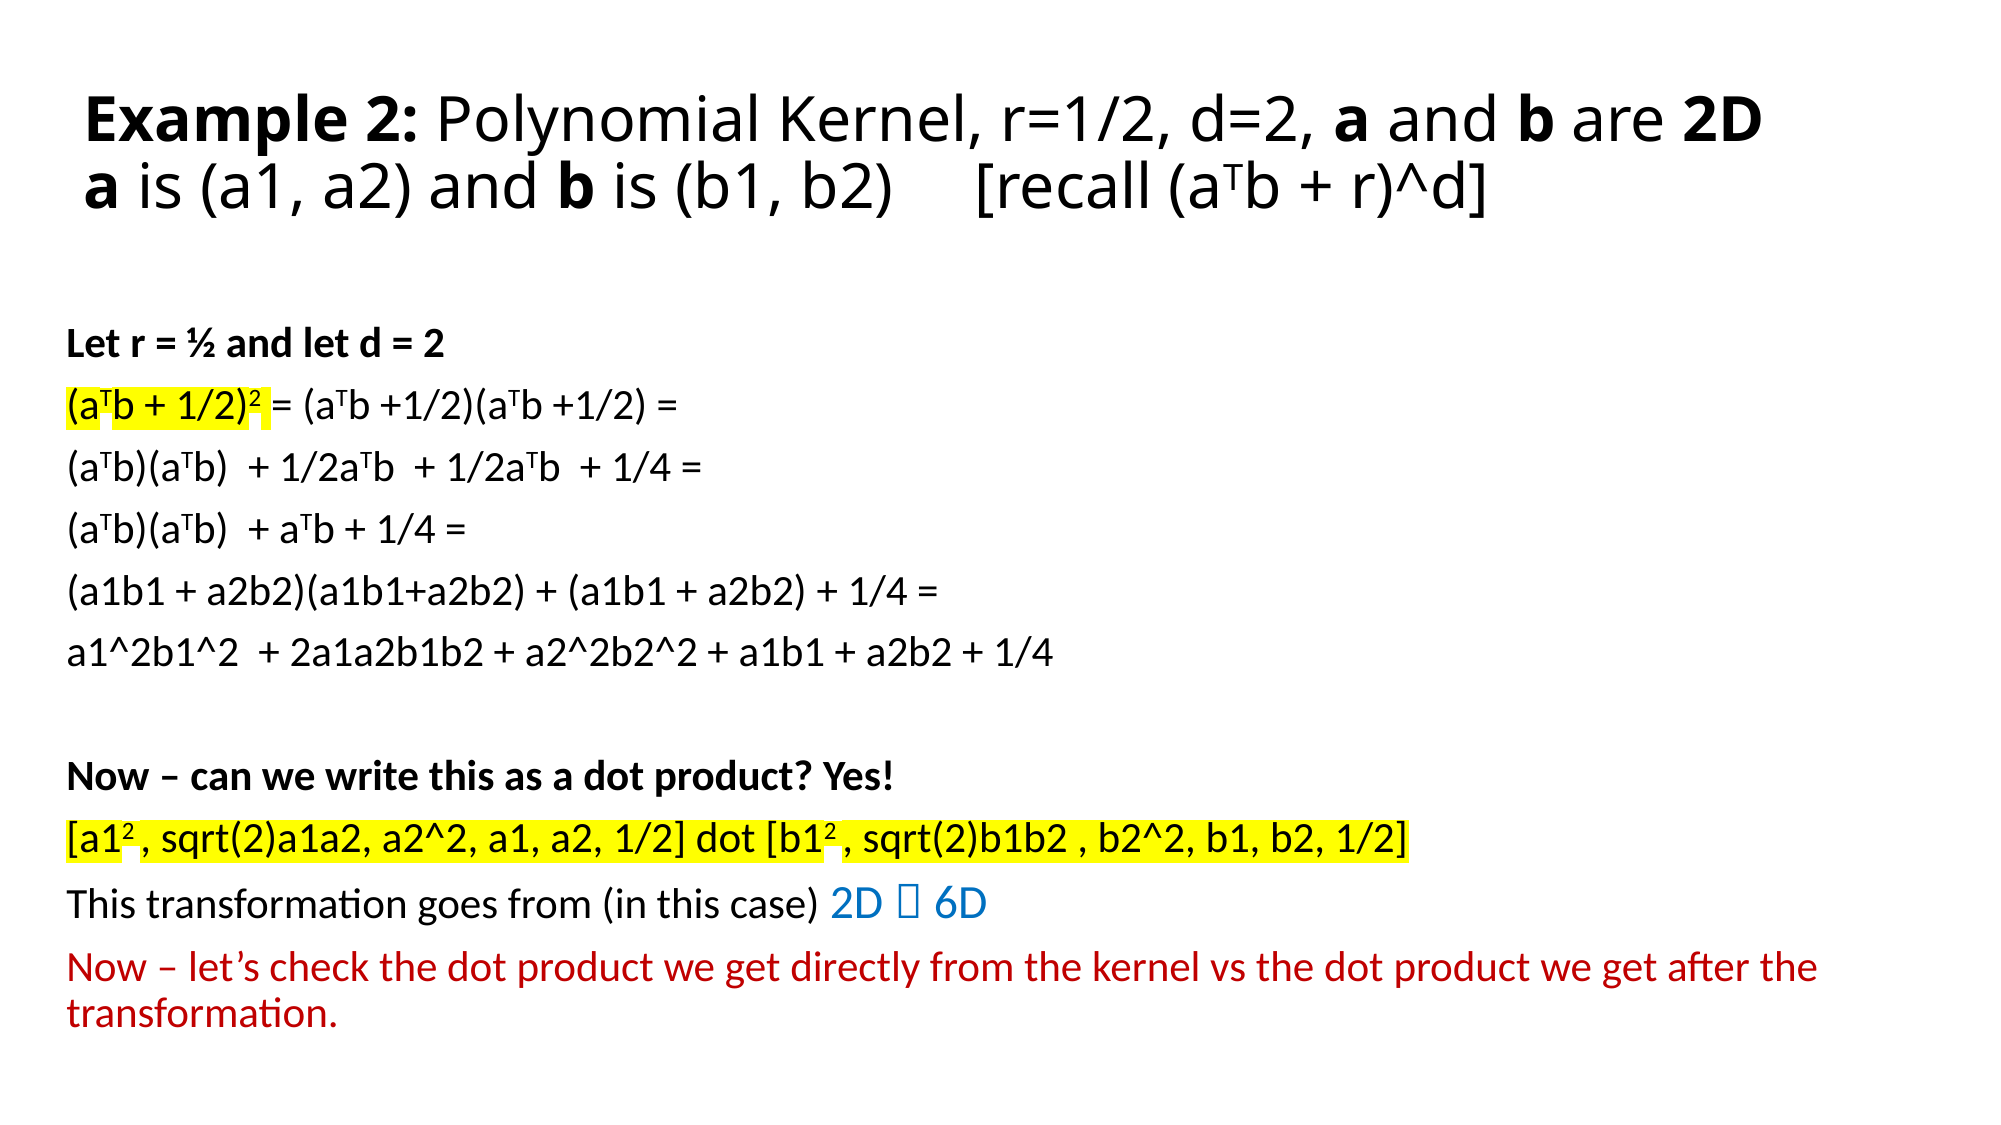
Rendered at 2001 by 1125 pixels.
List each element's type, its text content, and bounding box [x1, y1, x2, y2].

title Example 2: Polynomial Kernel, r=1/2, d=2, a and b are 2D a is (a1, a2) and b is (b1, b2) [recall (aTb + r)^d] [68, 78, 1932, 232]
list Let r = ½ and let d = 2 (aTb + 1/2)2 = (aTb +1/2)(aTb +1/2) = (aTb)(aTb) + 1/2aTb + 1/2aTb + 1/4 = (aTb)(aTb) + aTb + 1/4 = (a1b1 + a2b2)(a1b1+a2b2) + (a1b1 + a2b2) + 1/4 = a1^2b1^2 + 2a1a2b1b2 + a2^2b2^2 + a1b1 + a2b2 + 1/4 Now – can we write this as a dot product? Yes! [a12 , sqrt(2)a1a2, a2^2, a1, a2, 1/2] dot [b12 , sqrt(2)b1b2 , b2^2, b1, b2, 1/2] This transformation goes from (in this case) 2D  6D Now – let’s check the dot product we get directly from the kernel vs the dot product we get after the transformation. [51, 313, 1899, 1046]
